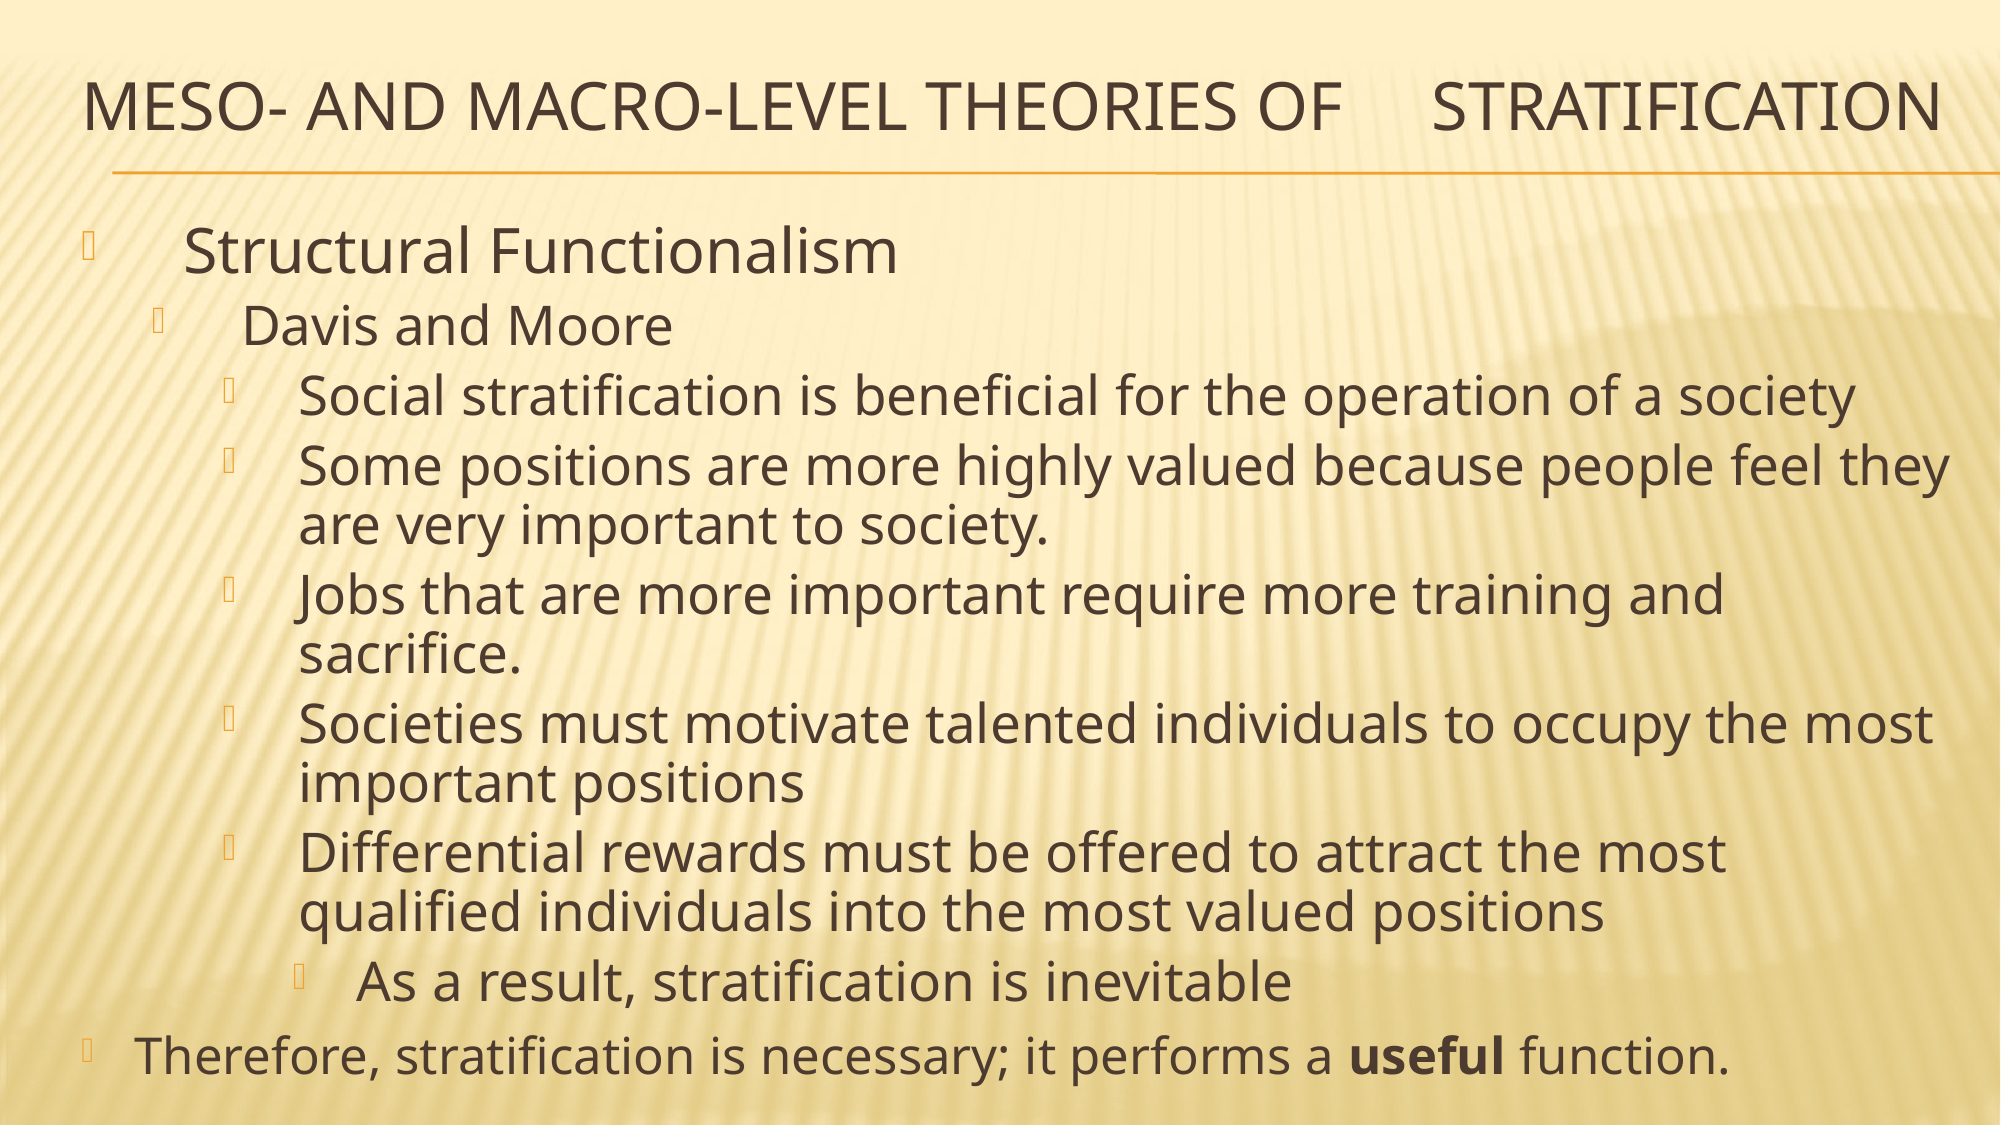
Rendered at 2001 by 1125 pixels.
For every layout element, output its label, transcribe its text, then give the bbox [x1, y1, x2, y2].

title Meso- and Macro-level Theories of Stratification [66, 34, 1967, 173]
list Structural Functionalism Davis and Moore Social stratification is beneficial for the operation of a society Some positions are more highly valued because people feel they are very important to society. Jobs that are more important require more training and sacrifice. Societies must motivate talented individuals to occupy the most important positions Differential rewards must be offered to attract the most qualified individuals into the most valued positions As a result, stratification is inevitable Therefore, stratification is necessary; it performs a useful function. [66, 212, 1967, 1102]
